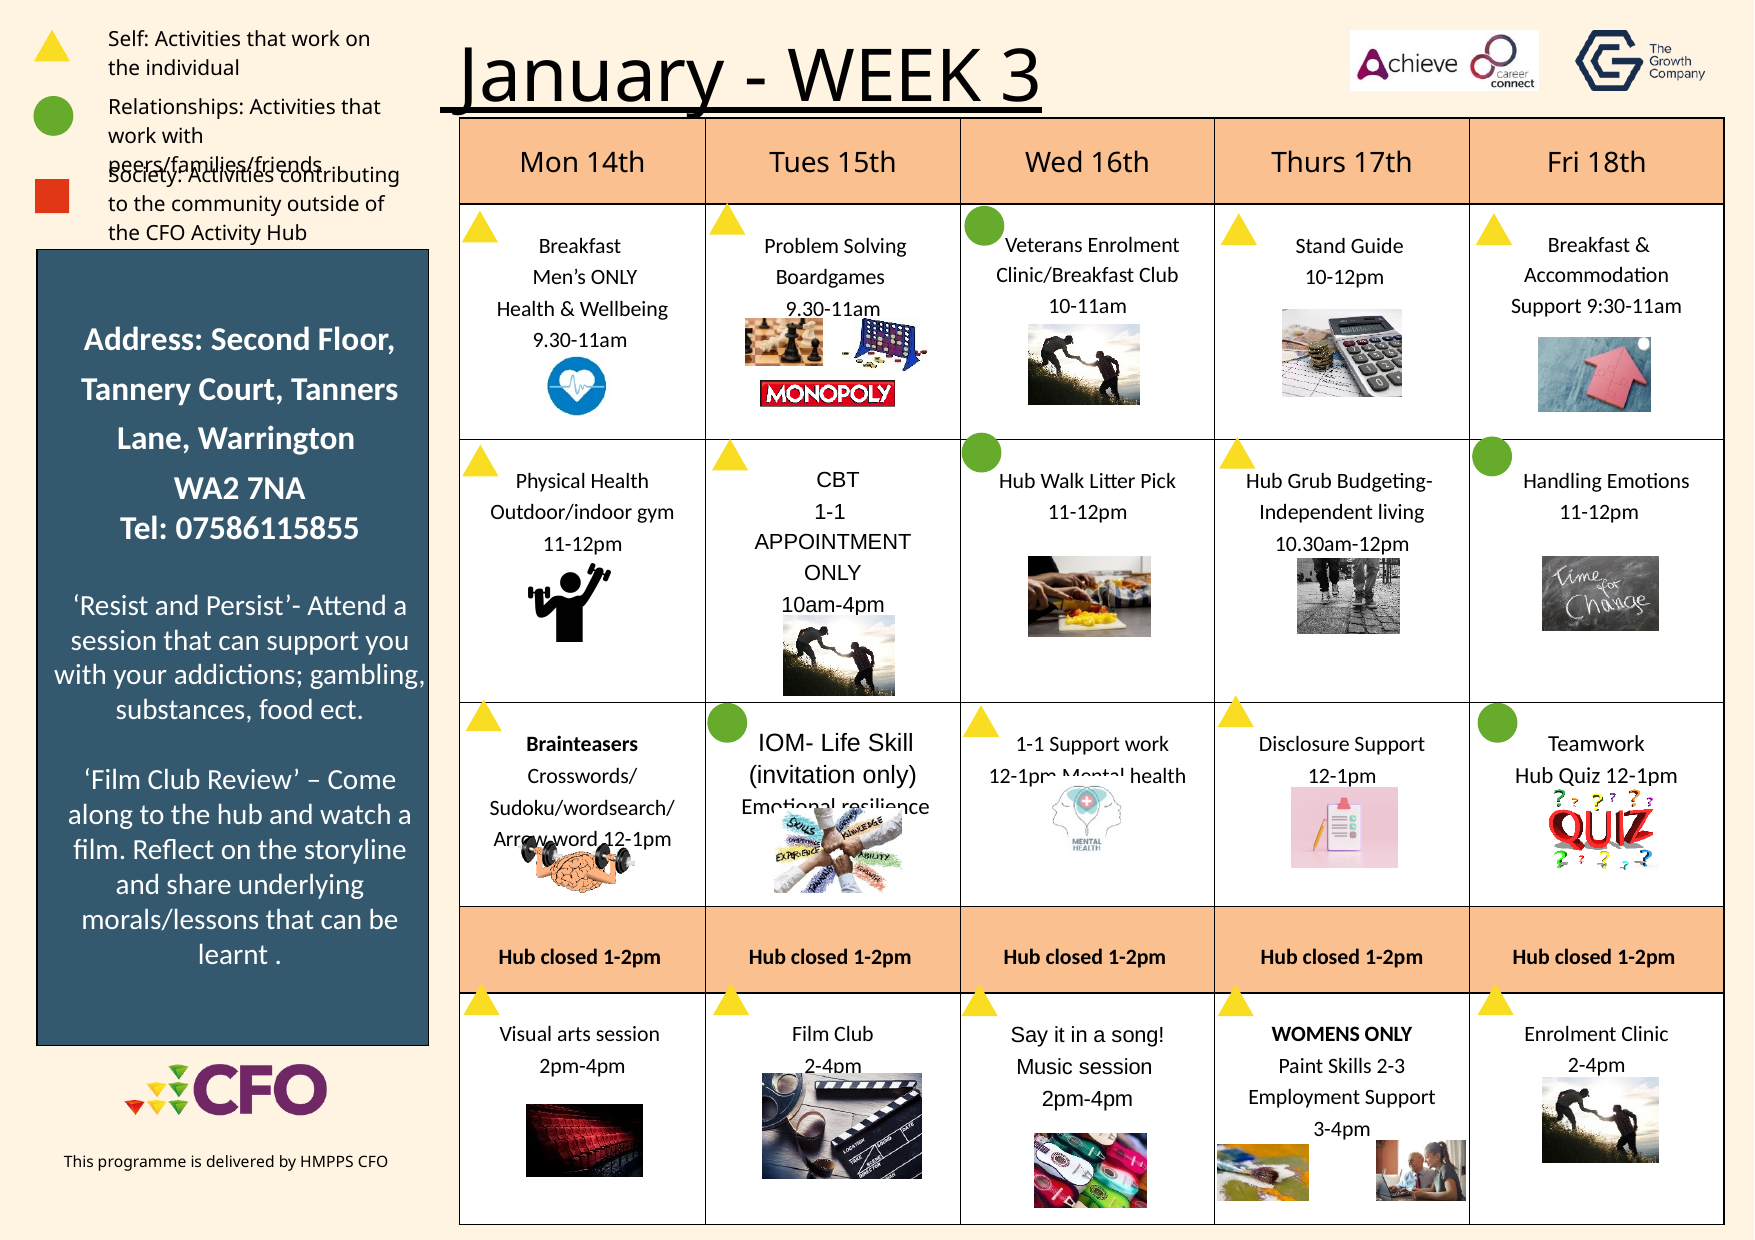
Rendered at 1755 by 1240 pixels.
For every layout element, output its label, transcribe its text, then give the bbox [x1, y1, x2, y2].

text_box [36, 249, 436, 1046]
table_cell Hub closed 1-2pm [1470, 907, 1723, 992]
text_box January - WEEK 3 [440, 14, 1218, 117]
table_cell Hub closed 1-2pm [961, 907, 1214, 992]
text_box [707, 702, 748, 743]
picture [1290, 787, 1398, 868]
picture [1542, 786, 1659, 874]
picture [1538, 337, 1652, 412]
text_box [461, 210, 499, 243]
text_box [33, 29, 71, 62]
text_box [961, 432, 1002, 473]
table_cell Say it in a song! Music session 2pm-4pm [961, 994, 1214, 1224]
table_cell Hub Grub Budgeting- Independent living 10.30am-12pm [1215, 440, 1469, 702]
table_header Thurs 17th [1215, 119, 1469, 203]
text_box [1220, 213, 1257, 245]
picture [745, 318, 824, 366]
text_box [33, 95, 74, 137]
text_box Relationships: Activities that work with peers/families/friends [108, 89, 422, 177]
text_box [964, 205, 1005, 246]
table_header Wed 16th [961, 119, 1214, 203]
text_box Self: Activities that work on the individual [108, 20, 408, 80]
text_box [709, 202, 746, 235]
picture [1542, 556, 1659, 631]
text_box [961, 984, 998, 1017]
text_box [1477, 702, 1518, 743]
picture [1034, 1133, 1147, 1209]
picture [526, 1104, 643, 1178]
text_box [712, 983, 750, 1016]
picture [1028, 556, 1152, 638]
text_box [1475, 213, 1513, 245]
text_box Society: Activities contributing to the community outside of the CFO Activity Hub [108, 157, 408, 245]
picture [1350, 30, 1540, 91]
picture [773, 808, 903, 894]
text_box [465, 699, 502, 732]
picture [1282, 309, 1402, 397]
picture [762, 1073, 922, 1180]
table_cell Disclosure Support 12-1pm [1215, 703, 1469, 906]
table_header Mon 14th [460, 119, 705, 203]
table_cell Problem Solving Boardgames 9.30-11am [706, 205, 960, 439]
table_cell Breakfast & Accommodation Support 9:30-11am [1470, 205, 1723, 439]
table_cell Veterans Enrolment Clinic/Breakfast Club 10-11am [961, 205, 1214, 439]
text_box [1217, 984, 1254, 1017]
picture [841, 318, 927, 371]
picture [539, 350, 611, 422]
picture [760, 379, 895, 407]
table_cell Stand Guide 10-12pm [1215, 205, 1469, 439]
table_cell Hub closed 1-2pm [1215, 907, 1469, 992]
table_cell Teamwork Hub Quiz 12-1pm [1470, 703, 1723, 906]
table_cell WOMENS ONLY Paint Skills 2-3 Employment Support 3-4pm [1215, 994, 1469, 1224]
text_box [1471, 436, 1513, 477]
table_cell Brainteasers Crosswords/ Sudoku/wordsearch/ Arrow word 12-1pm [460, 703, 705, 906]
table_cell Physical Health Outdoor/indoor gym 11-12pm [460, 440, 705, 702]
table_cell Enrolment Clinic 2-4pm [1470, 994, 1723, 1224]
picture [1542, 1077, 1659, 1163]
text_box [27, 171, 77, 221]
table_cell Handling Emotions 11-12pm [1470, 440, 1723, 702]
table_cell Breakfast Men’s ONLY Health & Wellbeing 9.30-11am [460, 205, 705, 439]
table_cell CBT 1-1 APPOINTMENT ONLY 10am-4pm [706, 440, 960, 702]
picture [528, 563, 611, 643]
text_box [1217, 695, 1254, 728]
picture [1375, 1140, 1467, 1202]
table_cell Hub Walk Litter Pick 11-12pm [961, 440, 1214, 702]
table_cell Visual arts session 2pm-4pm [460, 994, 705, 1224]
picture [1217, 1144, 1309, 1202]
table_cell Hub closed 1-2pm [460, 907, 705, 992]
table_cell Hub closed 1-2pm [706, 907, 960, 992]
table_cell 1-1 Support work 12-1pm Mental health check-in [961, 703, 1214, 906]
text_box [962, 705, 1000, 737]
picture [518, 836, 635, 894]
table_header Fri 18th [1470, 119, 1723, 203]
table_cell Film Club 2-4pm [706, 994, 960, 1224]
picture [1028, 324, 1140, 405]
picture [1575, 30, 1715, 91]
table_header Tues 15th [706, 119, 960, 203]
text_box [1477, 983, 1514, 1016]
picture [783, 615, 895, 696]
text_box [463, 983, 500, 1016]
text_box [56, 1048, 396, 1172]
text_box [711, 438, 749, 471]
text_box [1219, 436, 1256, 469]
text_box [462, 444, 499, 477]
picture [1297, 557, 1400, 634]
picture [1046, 776, 1128, 857]
table_cell IOM- Life Skill (invitation only) Emotional resilience 11am-1pm [706, 703, 960, 906]
